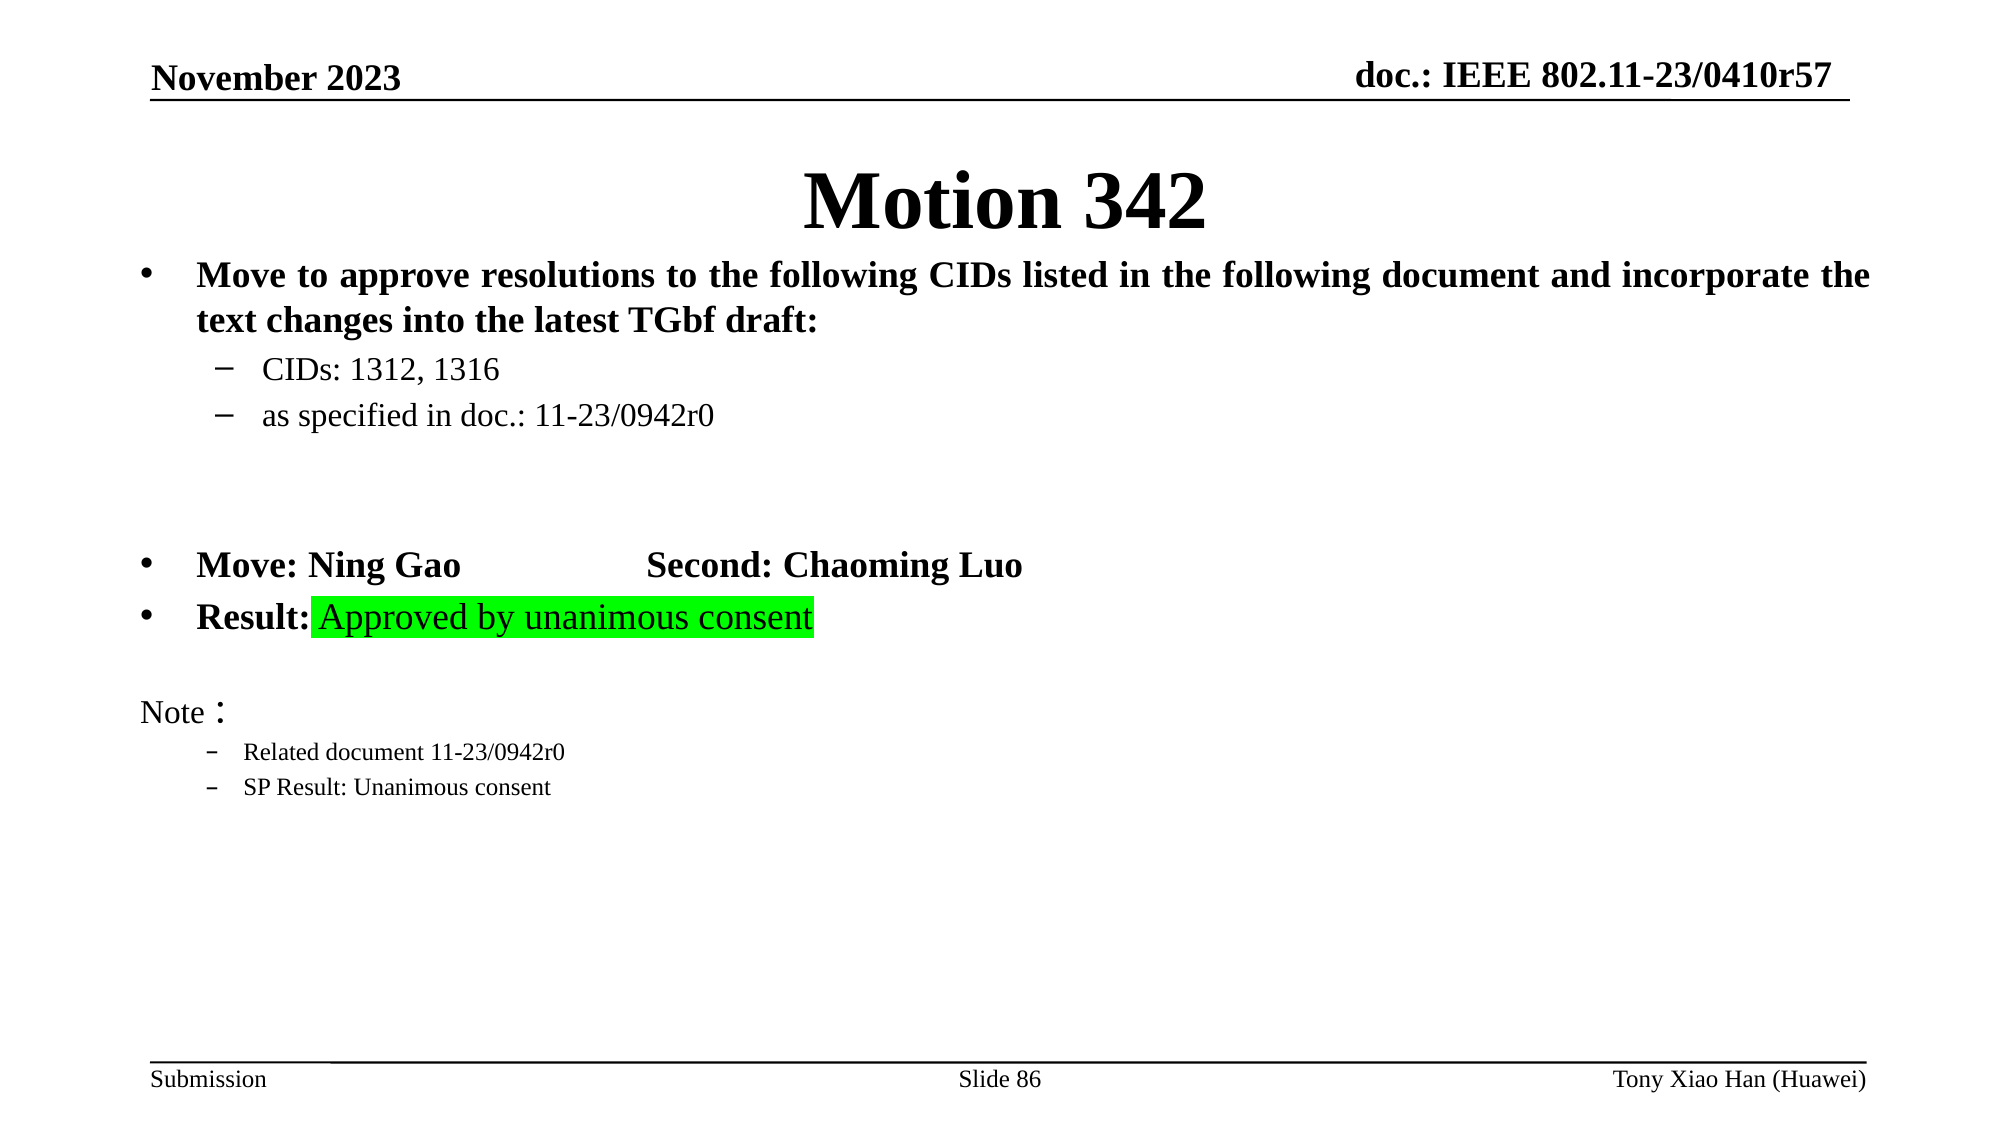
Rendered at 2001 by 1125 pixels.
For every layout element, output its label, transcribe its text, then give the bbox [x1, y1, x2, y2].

text_box Motion 342 [368, 137, 1644, 212]
text_box Move to approve resolutions to the following CIDs listed in the following document and incorporate the text changes into the latest TGbf draft: CIDs: 1312, 1316 as specified in doc.: 11-23/0942r0 Move: Ning Gao Second: Chaoming Luo Result: Approved by unanimous consent Note： Related document 11-23/0942r0 SP Result: Unanimous consent [125, 212, 1888, 900]
